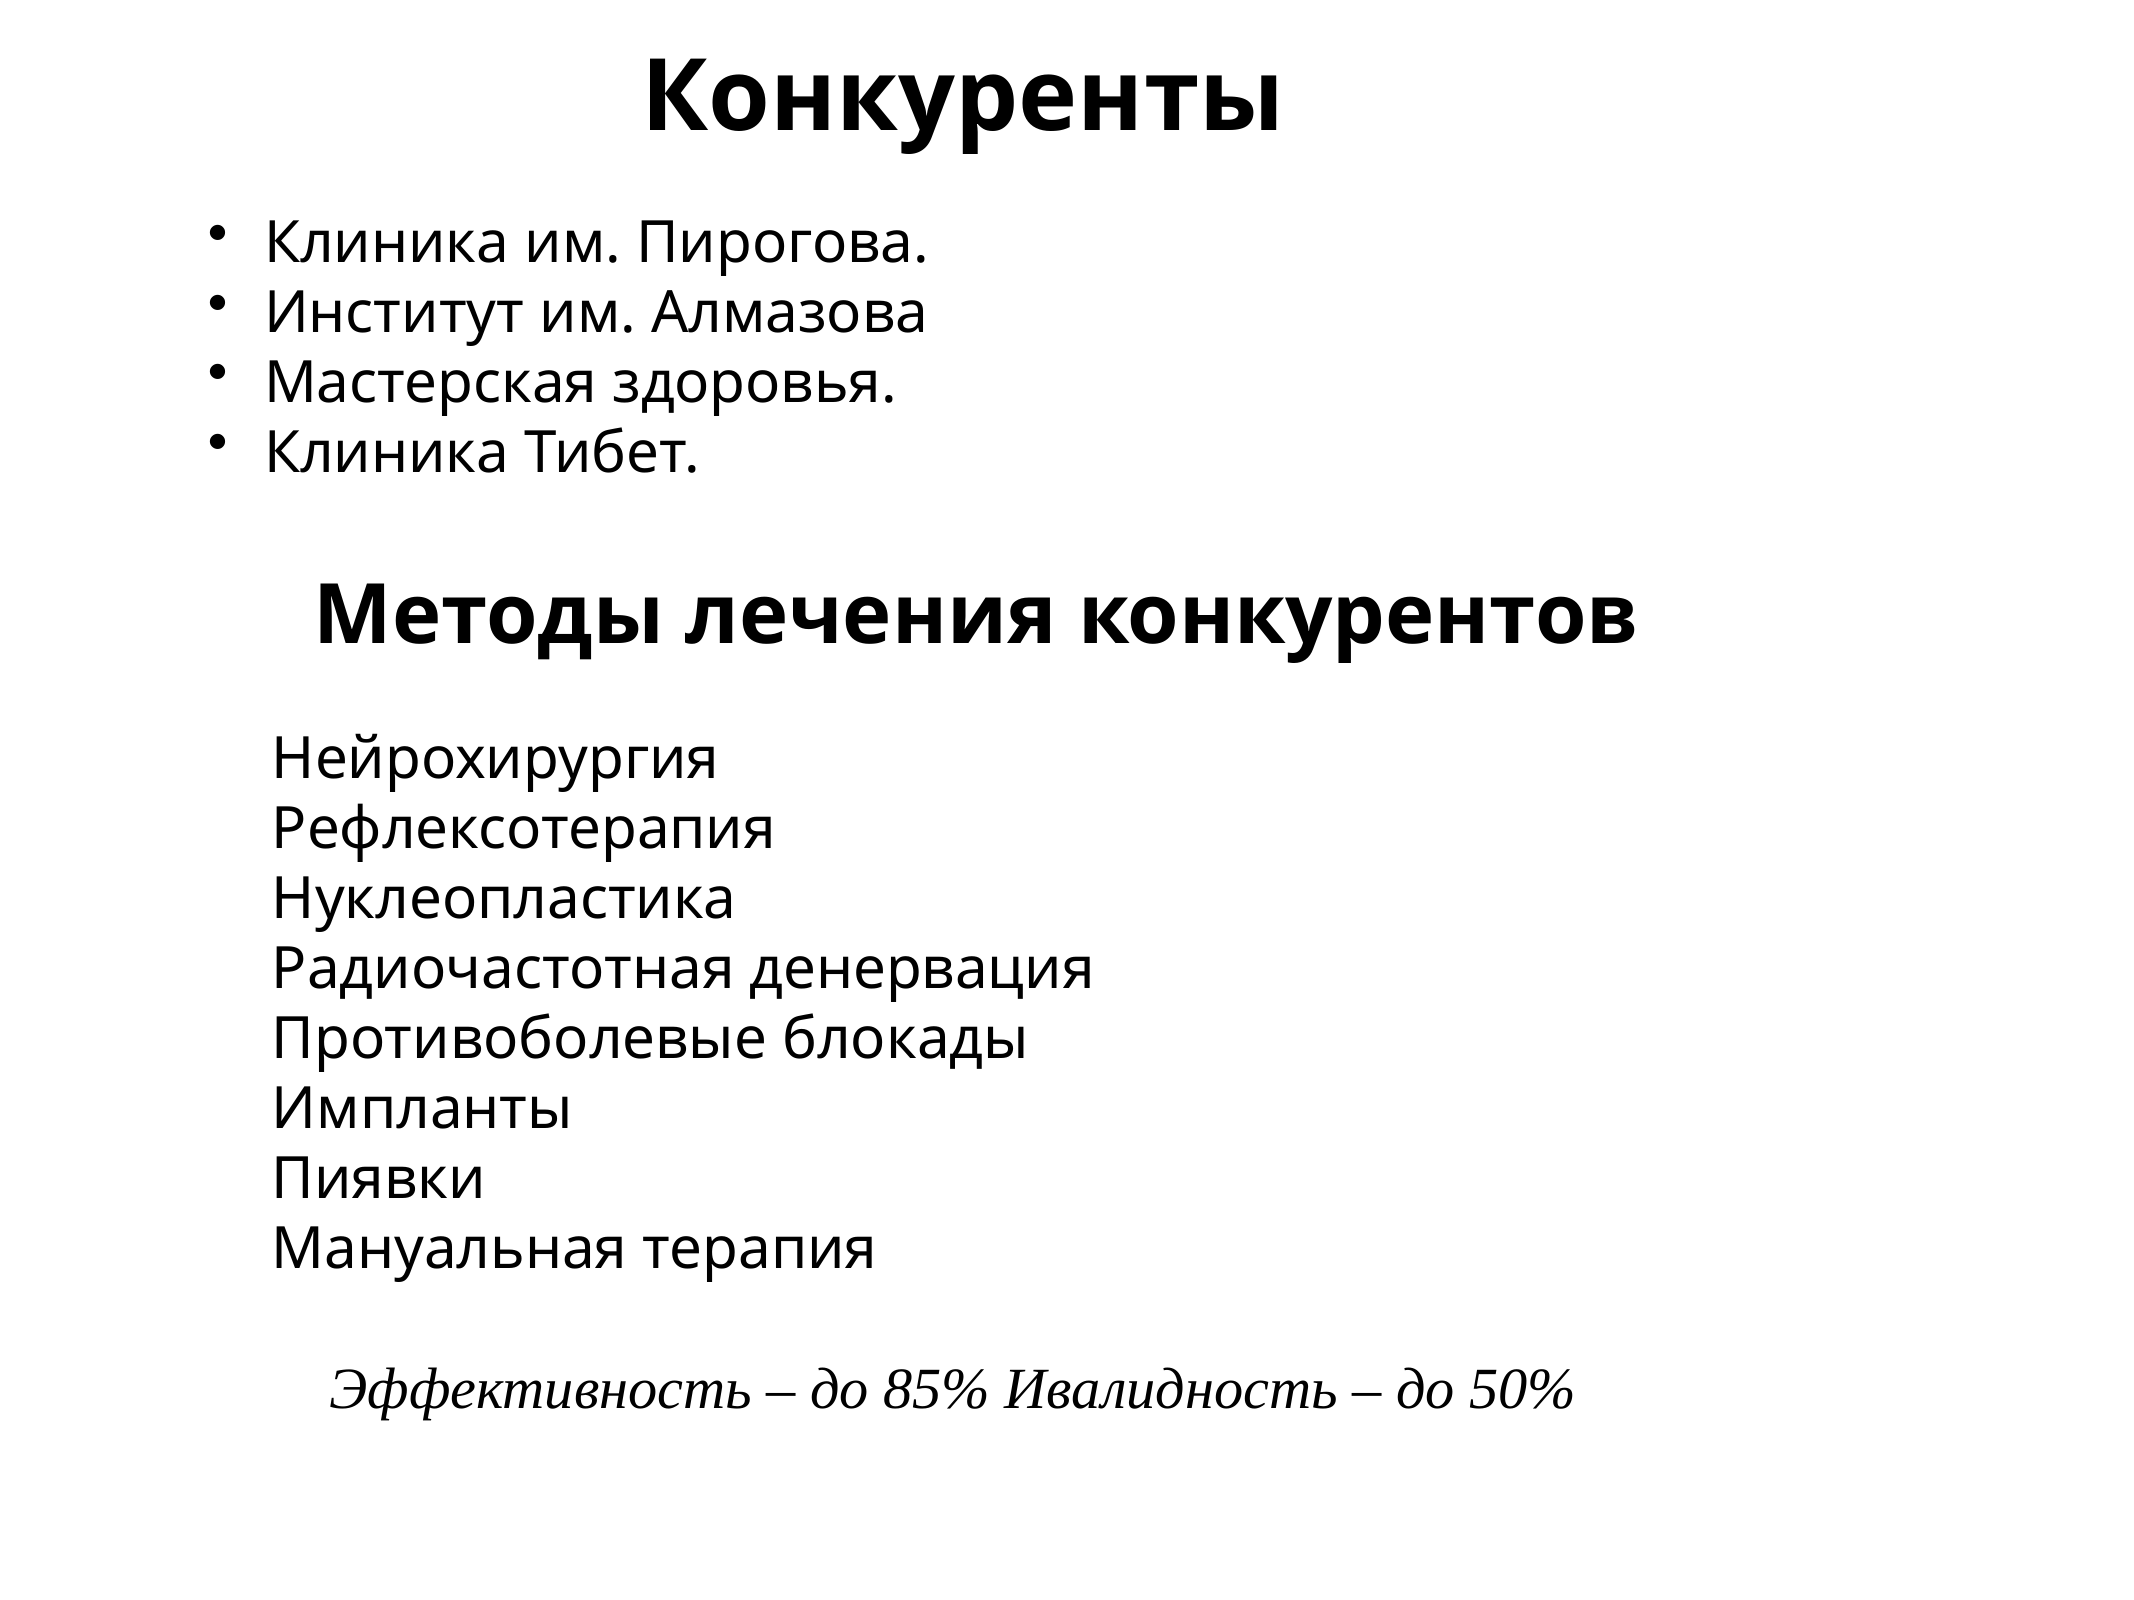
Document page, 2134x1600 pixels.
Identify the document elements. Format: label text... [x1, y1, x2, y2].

text_box Методы лечения конкурентов [199, 551, 1775, 763]
list Нейрохирургия Рефлексотерапия Нуклеопластика Радиочастотная денервация Противоболевые блокады Импланты Пиявки Мануальная терапия Эффективность – до 85% Ивалидность – до 50% [262, 711, 1981, 1327]
text_box Конкуренты [188, 22, 1764, 233]
list Клиника им. Пирогова. Институт им. Алмазова Мастерская здоровья. Клиника Тибет. [198, 195, 1917, 539]
